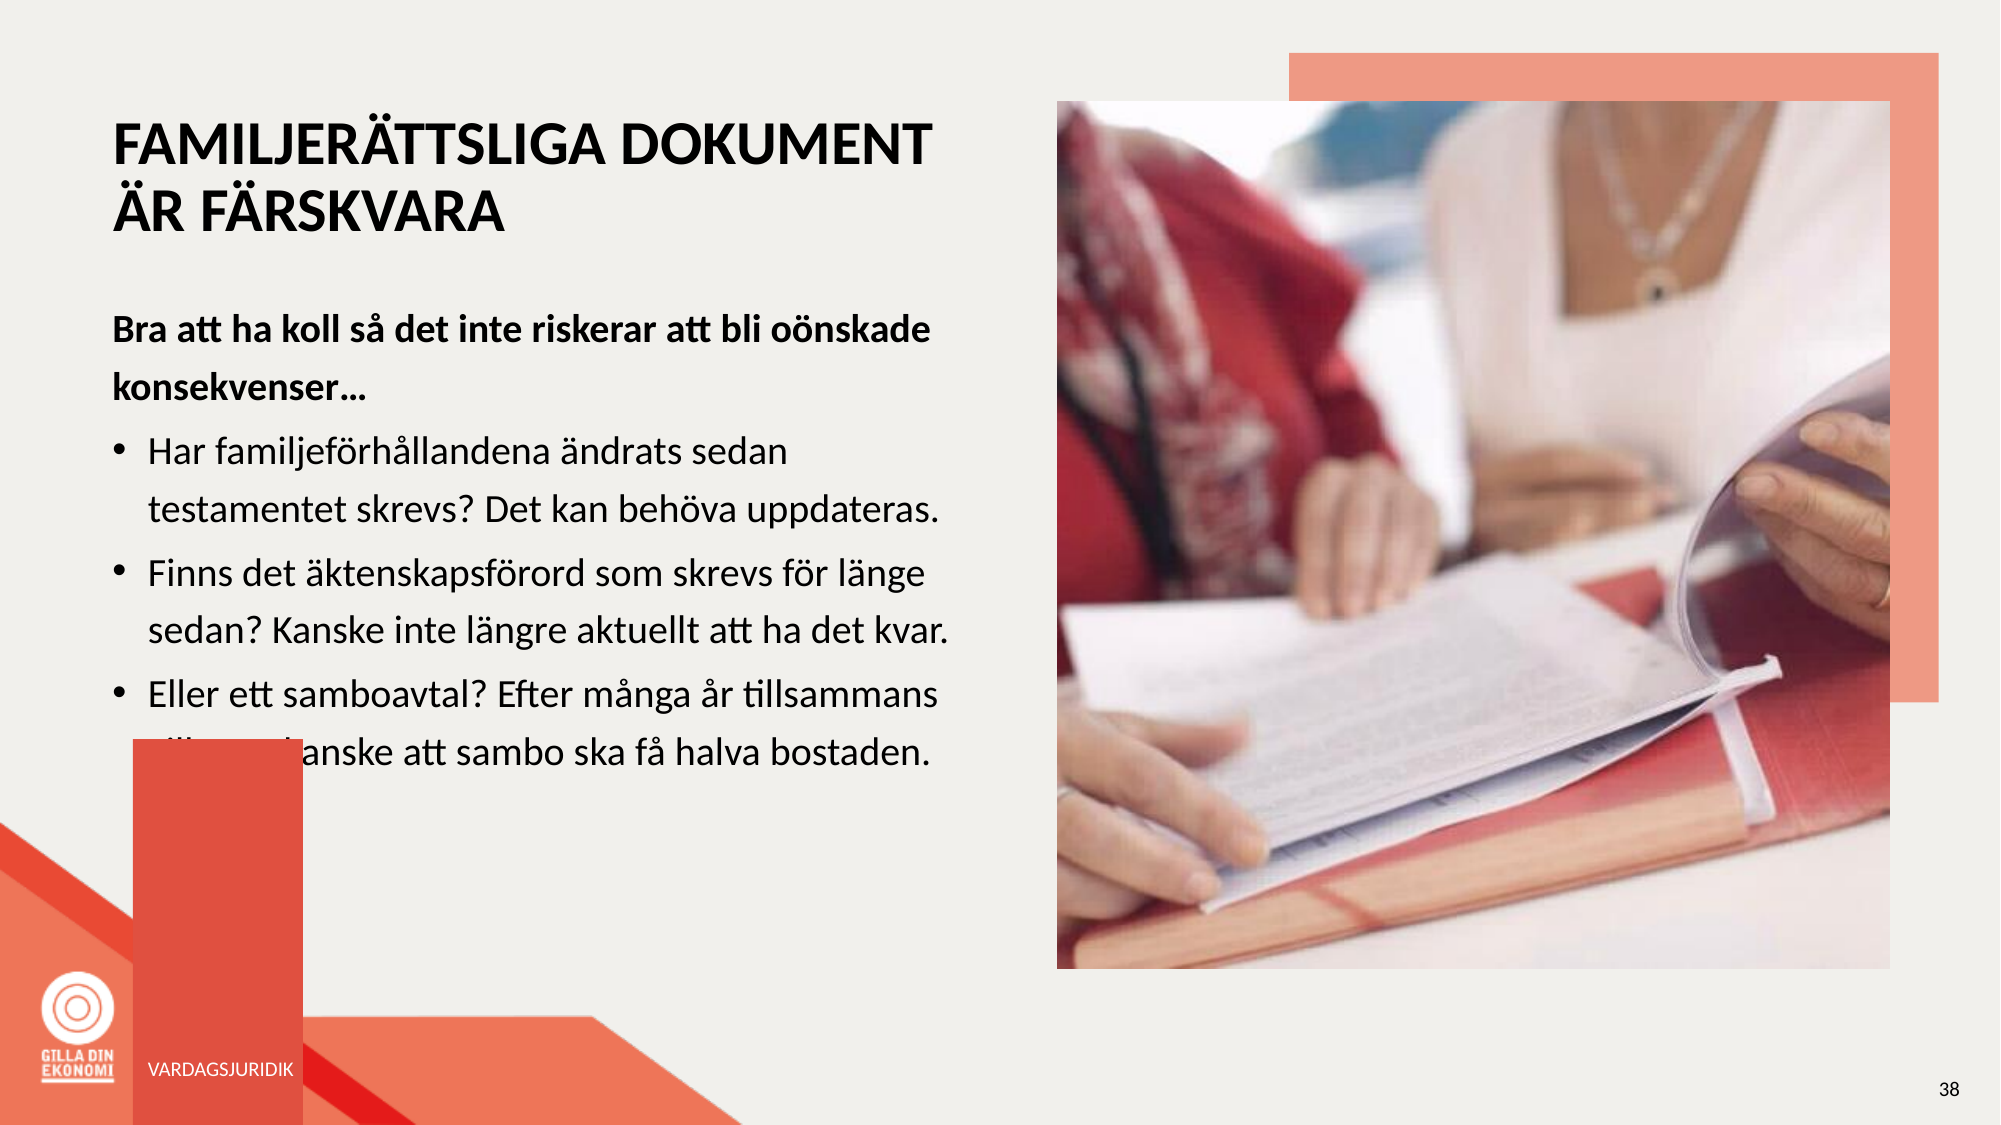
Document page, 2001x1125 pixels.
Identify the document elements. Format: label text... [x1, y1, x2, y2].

picture [1057, 101, 1890, 969]
list VARDAGSJURIDIK [132, 739, 303, 1125]
list Bra att ha koll så det inte riskerar att bli oönskade konsekvenser… Har familjeförhållandena ändrats sedan testamentet skrevs? Det kan behöva uppdateras. Finns det äktenskapsförord som skrevs för länge sedan? Kanske inte längre aktuellt att ha det kvar. Eller ett samboavtal? Efter många år tillsammans vill man kanske att sambo ska få halva bostaden. [97, 285, 1000, 913]
picture [303, 913, 744, 1125]
title FAMILJERÄTTSLIGA DOKUMENT ÄR FÄRSKVARA [98, 102, 1044, 247]
picture [0, 822, 132, 1125]
